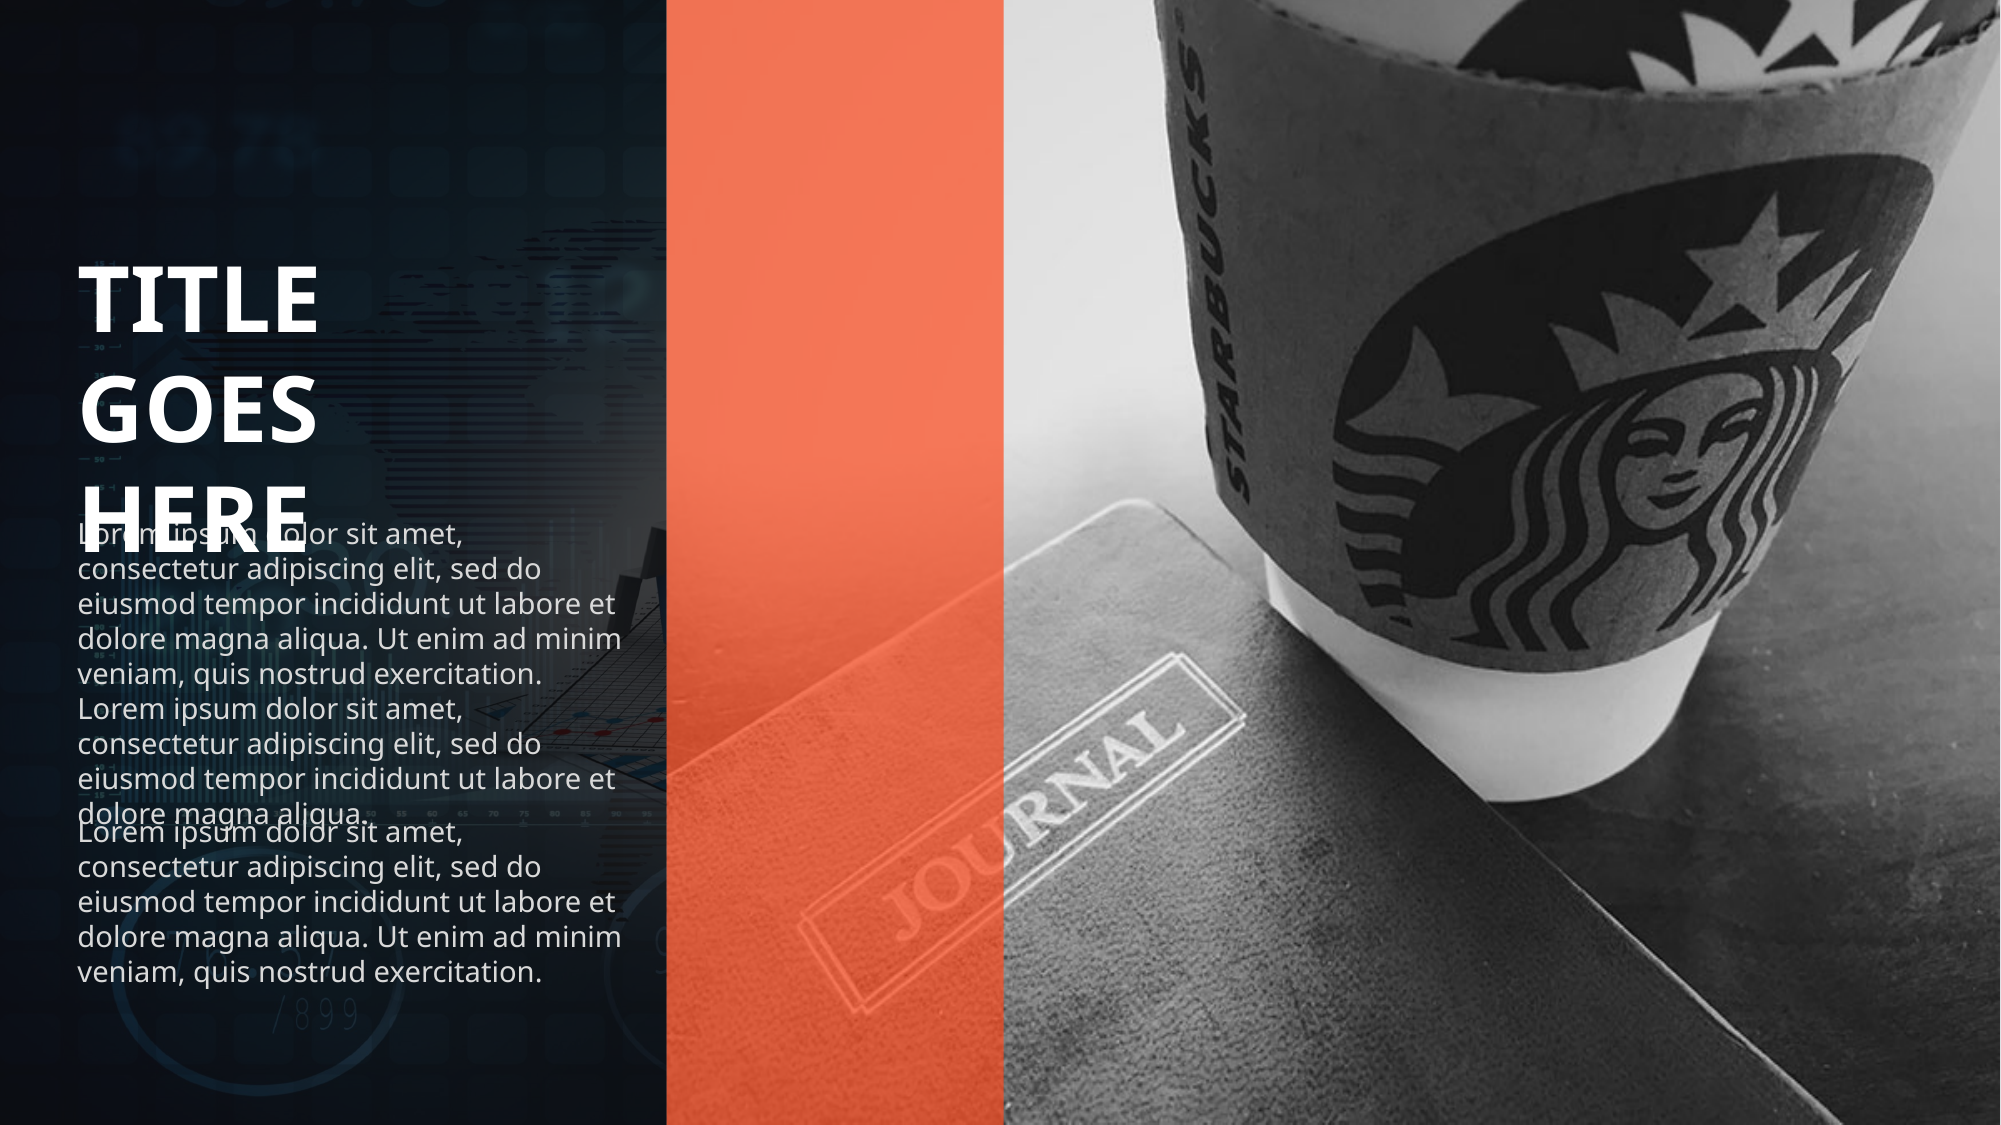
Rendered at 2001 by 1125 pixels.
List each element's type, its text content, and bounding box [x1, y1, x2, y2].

text_box [1005, 0, 2000, 1125]
text_box Lorem ipsum dolor sit amet, consectetur adipiscing elit, sed do eiusmod tempor incididunt ut labore et dolore magna aliqua. Ut enim ad minim veniam, quis nostrud exercitation. [62, 805, 643, 996]
text_box [666, 0, 1005, 1125]
text_box TITLE GOES HERE [62, 233, 549, 578]
text_box Lorem ipsum dolor sit amet, consectetur adipiscing elit, sed do eiusmod tempor incididunt ut labore et dolore magna aliqua. Ut enim ad minim veniam, quis nostrud exercitation. Lorem ipsum dolor sit amet, consectetur adipiscing elit, sed do eiusmod tempor incididunt ut labore et dolore magna aliqua. [62, 507, 643, 805]
